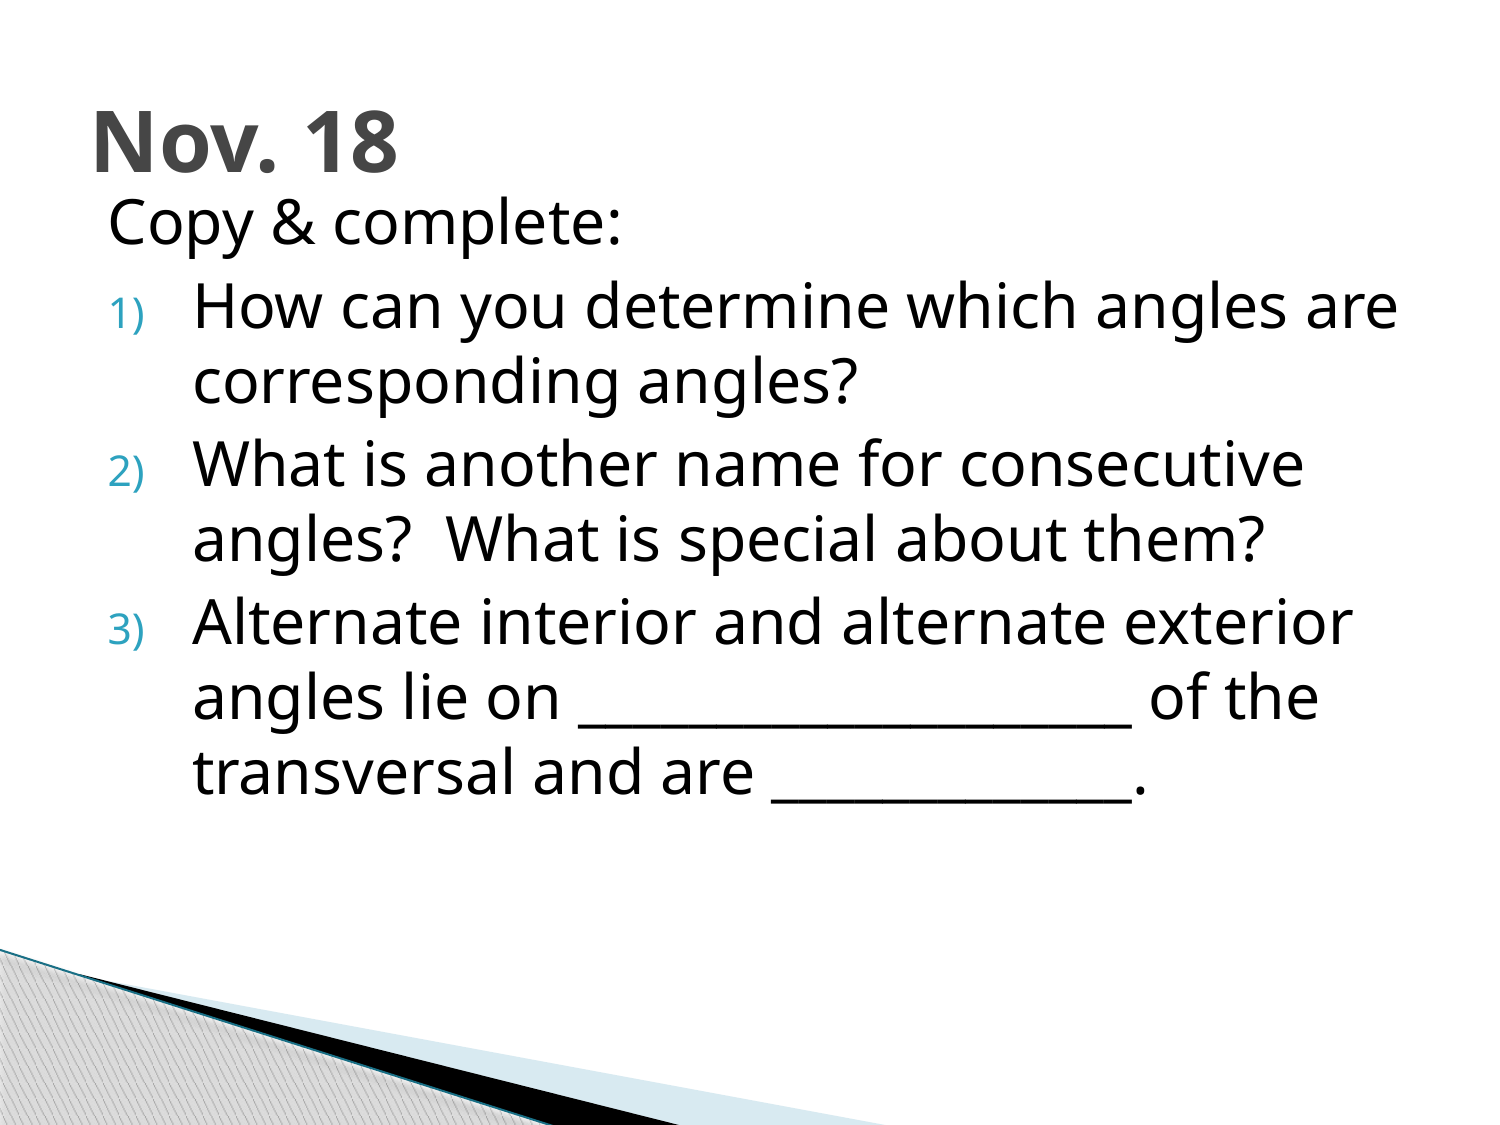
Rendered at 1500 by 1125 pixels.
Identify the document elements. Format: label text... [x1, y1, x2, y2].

list Copy & complete: How can you determine which angles are corresponding angles? What is another name for consecutive angles? What is special about them? Alternate interior and alternate exterior angles lie on ____________________ of the transversal and are _____________. [75, 233, 1425, 918]
title Nov. 18 [75, 45, 1425, 233]
